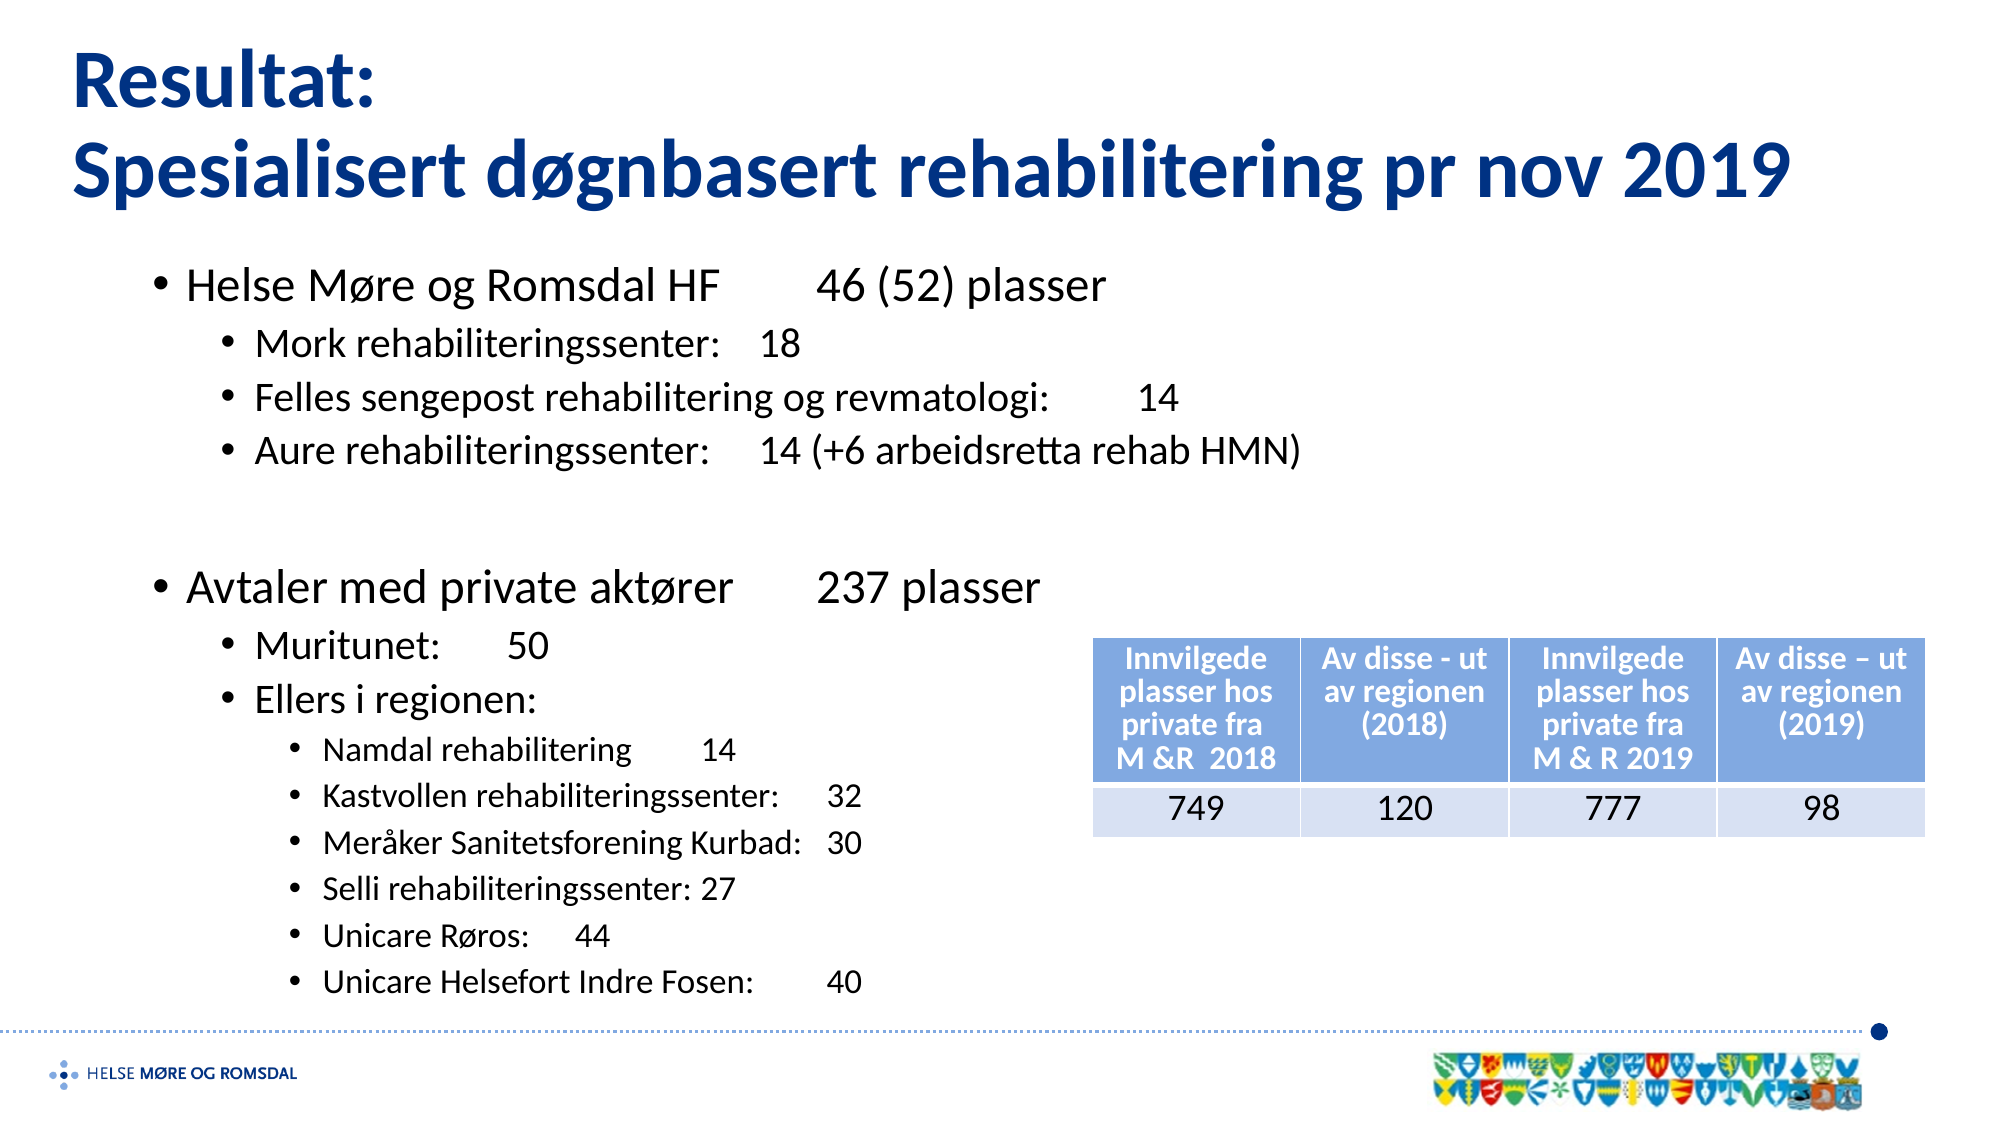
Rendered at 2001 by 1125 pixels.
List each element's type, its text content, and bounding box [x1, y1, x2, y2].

list Helse Møre og Romsdal HF 46 (52) plasser Mork rehabiliteringssenter: 18 Felles sengepost rehabilitering og revmatologi: 14 Aure rehabiliteringssenter: 14 (+6 arbeidsretta rehab HMN) Avtaler med private aktører 237 plasser Muritunet: 50 Ellers i regionen: Namdal rehabilitering 14 Kastvollen rehabiliteringssenter: 32 Meråker Sanitetsforening Kurbad: 30 Selli rehabiliteringssenter: 27 Unicare Røros: 44 Unicare Helsefort Indre Fosen: 40 [137, 251, 1863, 1014]
table_cell 749 [1093, 788, 1300, 837]
table_cell 120 [1301, 788, 1508, 837]
table_cell 777 [1510, 788, 1716, 837]
title Resultat: Spesialisert døgnbasert rehabilitering pr nov 2019 [56, 17, 1952, 235]
table_header Av disse – ut av regionen (2019) [1718, 638, 1925, 782]
table_header Innvilgede plasser hos private fra M &R 2018 [1093, 638, 1300, 782]
table_cell 98 [1718, 788, 1925, 837]
table_header Innvilgede plasser hos private fra M & R 2019 [1510, 638, 1716, 782]
table_header Av disse - ut av regionen (2018) [1301, 638, 1508, 782]
picture [1426, 1048, 1863, 1112]
picture [49, 1060, 297, 1090]
